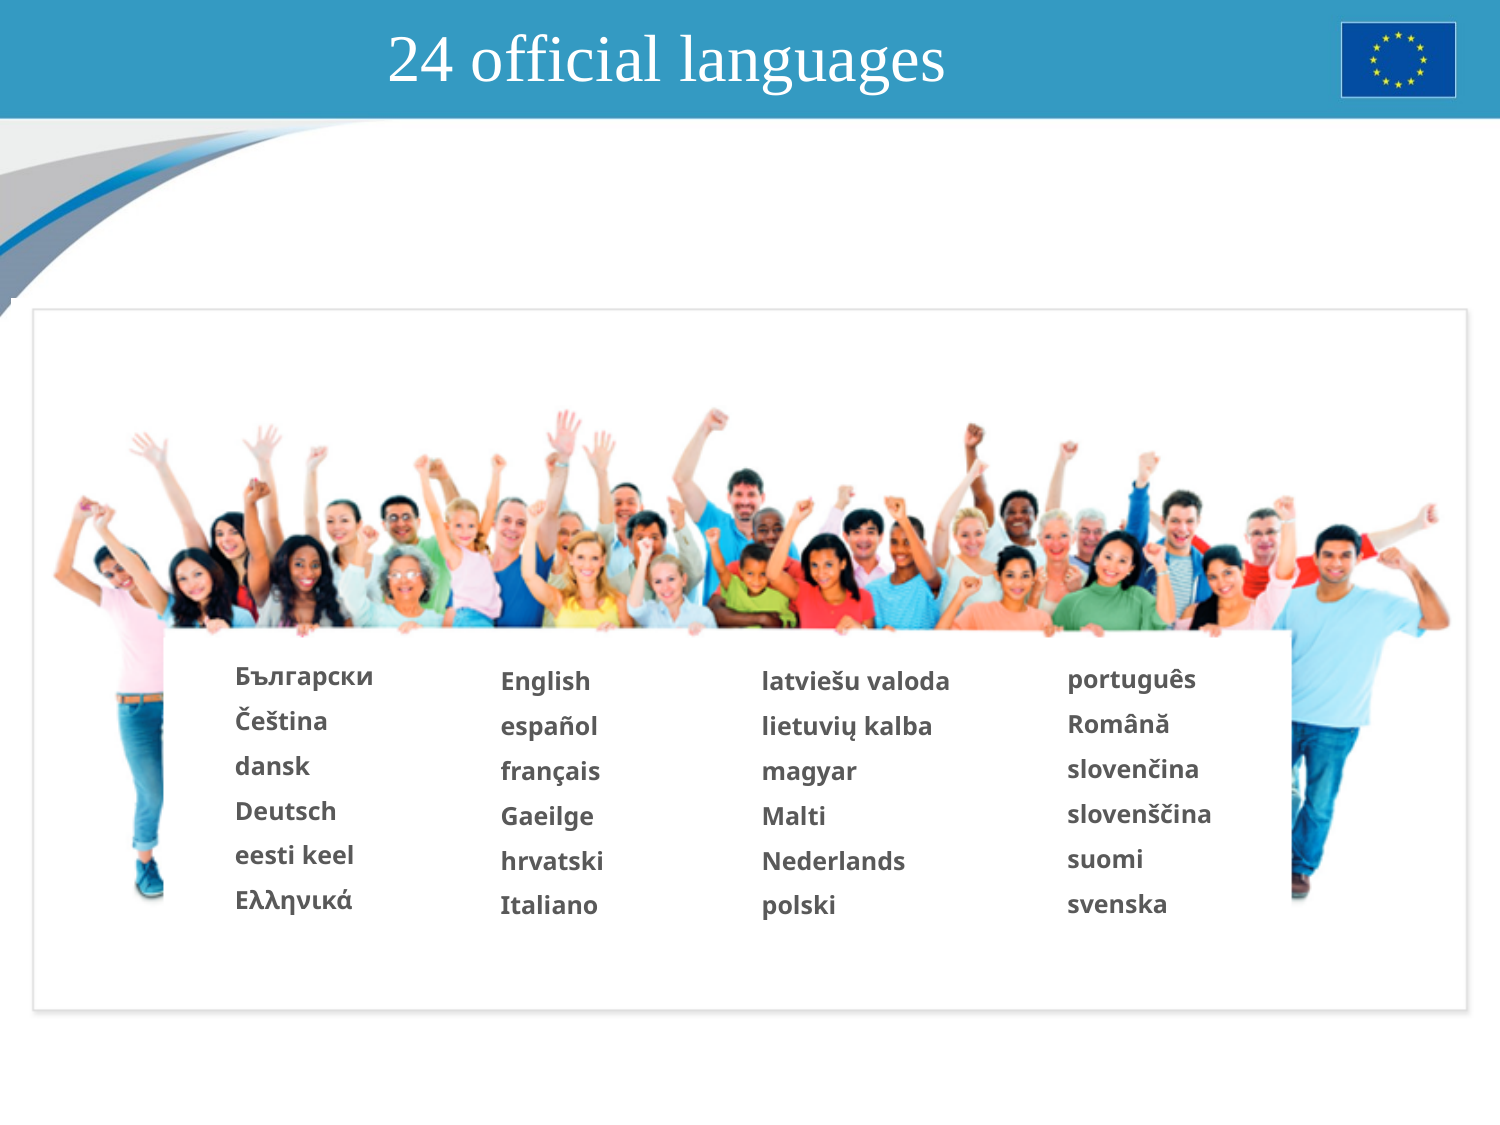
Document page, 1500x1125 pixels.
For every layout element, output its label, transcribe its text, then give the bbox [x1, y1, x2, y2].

picture [0, 0, 1500, 1125]
title 24 official languages [41, 7, 1294, 102]
